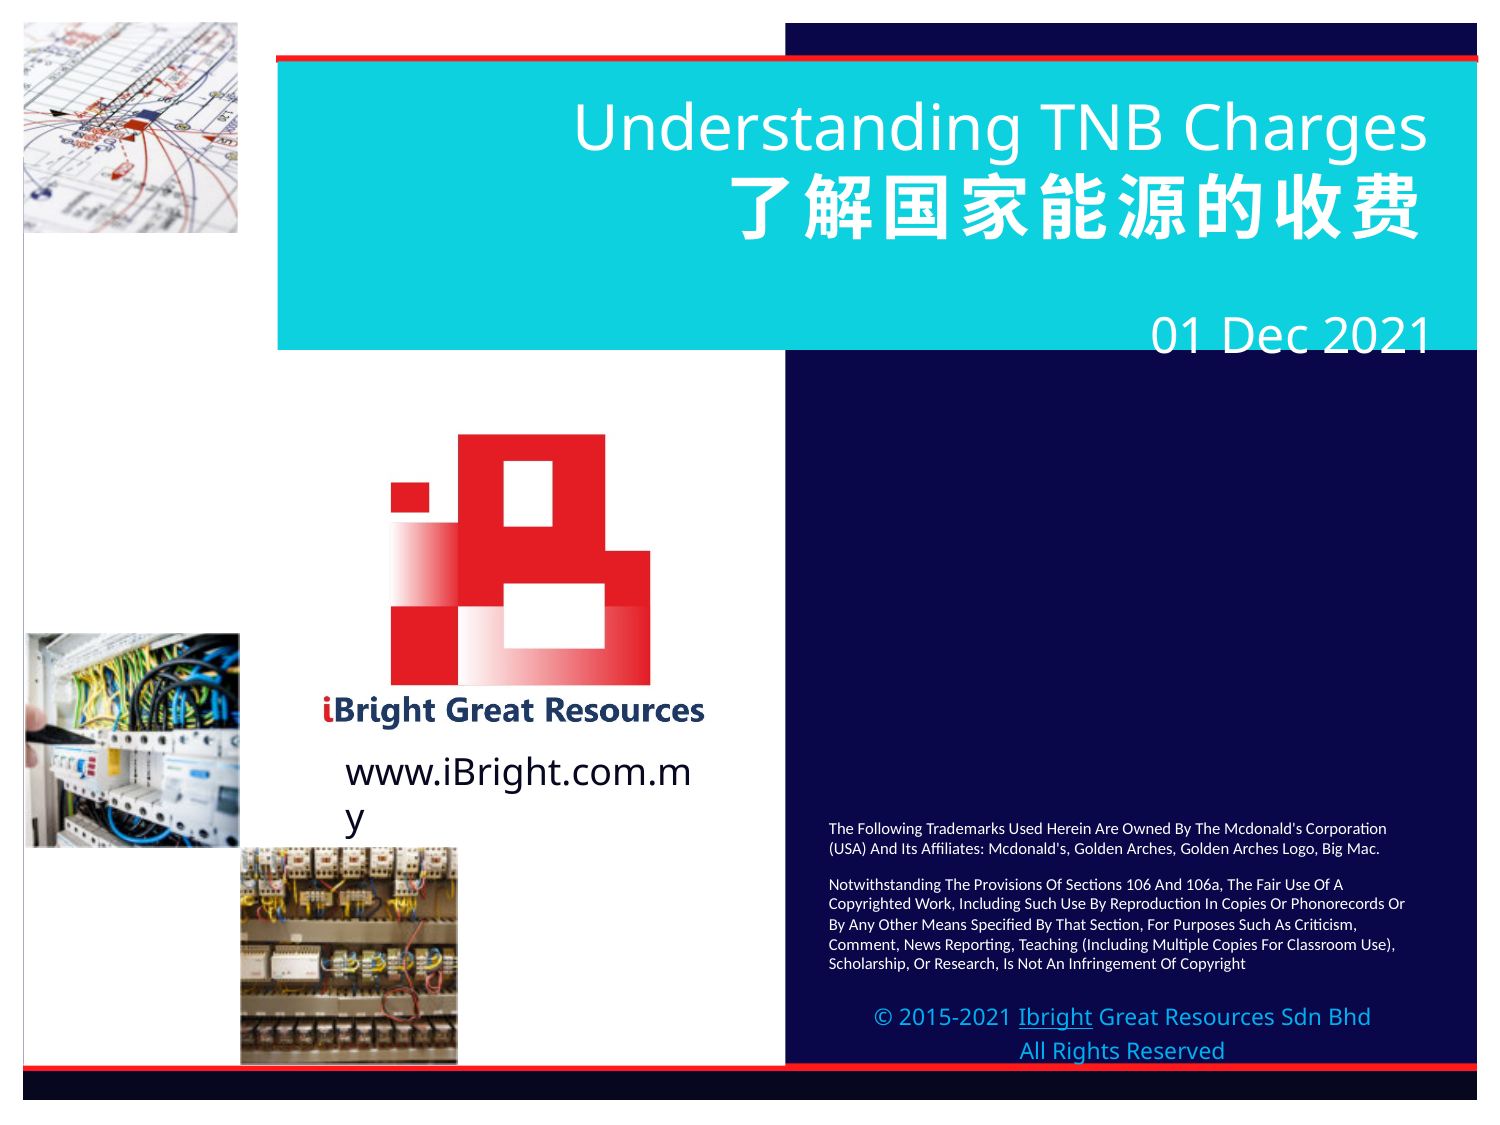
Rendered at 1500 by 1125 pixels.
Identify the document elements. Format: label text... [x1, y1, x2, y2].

text_box The Following Trademarks Used Herein Are Owned By The Mcdonald's Corporation (USA) And Its Affiliates: Mcdonald's, Golden Arches, Golden Arches Logo, Big Mac. [813, 810, 1427, 866]
picture [299, 396, 733, 753]
title Understanding TNB Charges 了解国家能源的收费 [277, 61, 1477, 350]
picture [23, 22, 238, 233]
text_box © 2015-2021 Ibright Great Resources Sdn Bhd All Rights Reserved [780, 964, 1466, 1065]
list 01 Dec 2021 [809, 184, 1496, 407]
text_box Notwithstanding The Provisions Of Sections 106 And 106a, The Fair Use Of A Copyrighted Work, Including Such Use By Reproduction In Copies Or Phonorecords Or By Any Other Means Specified By That Section, For Purposes Such As Criticism, Comment, News Reporting, Teaching (Including Multiple Copies For Classroom Use), Scholarship, Or Research, Is Not An Infringement Of Copyright [813, 866, 1427, 981]
picture [25, 633, 458, 1065]
